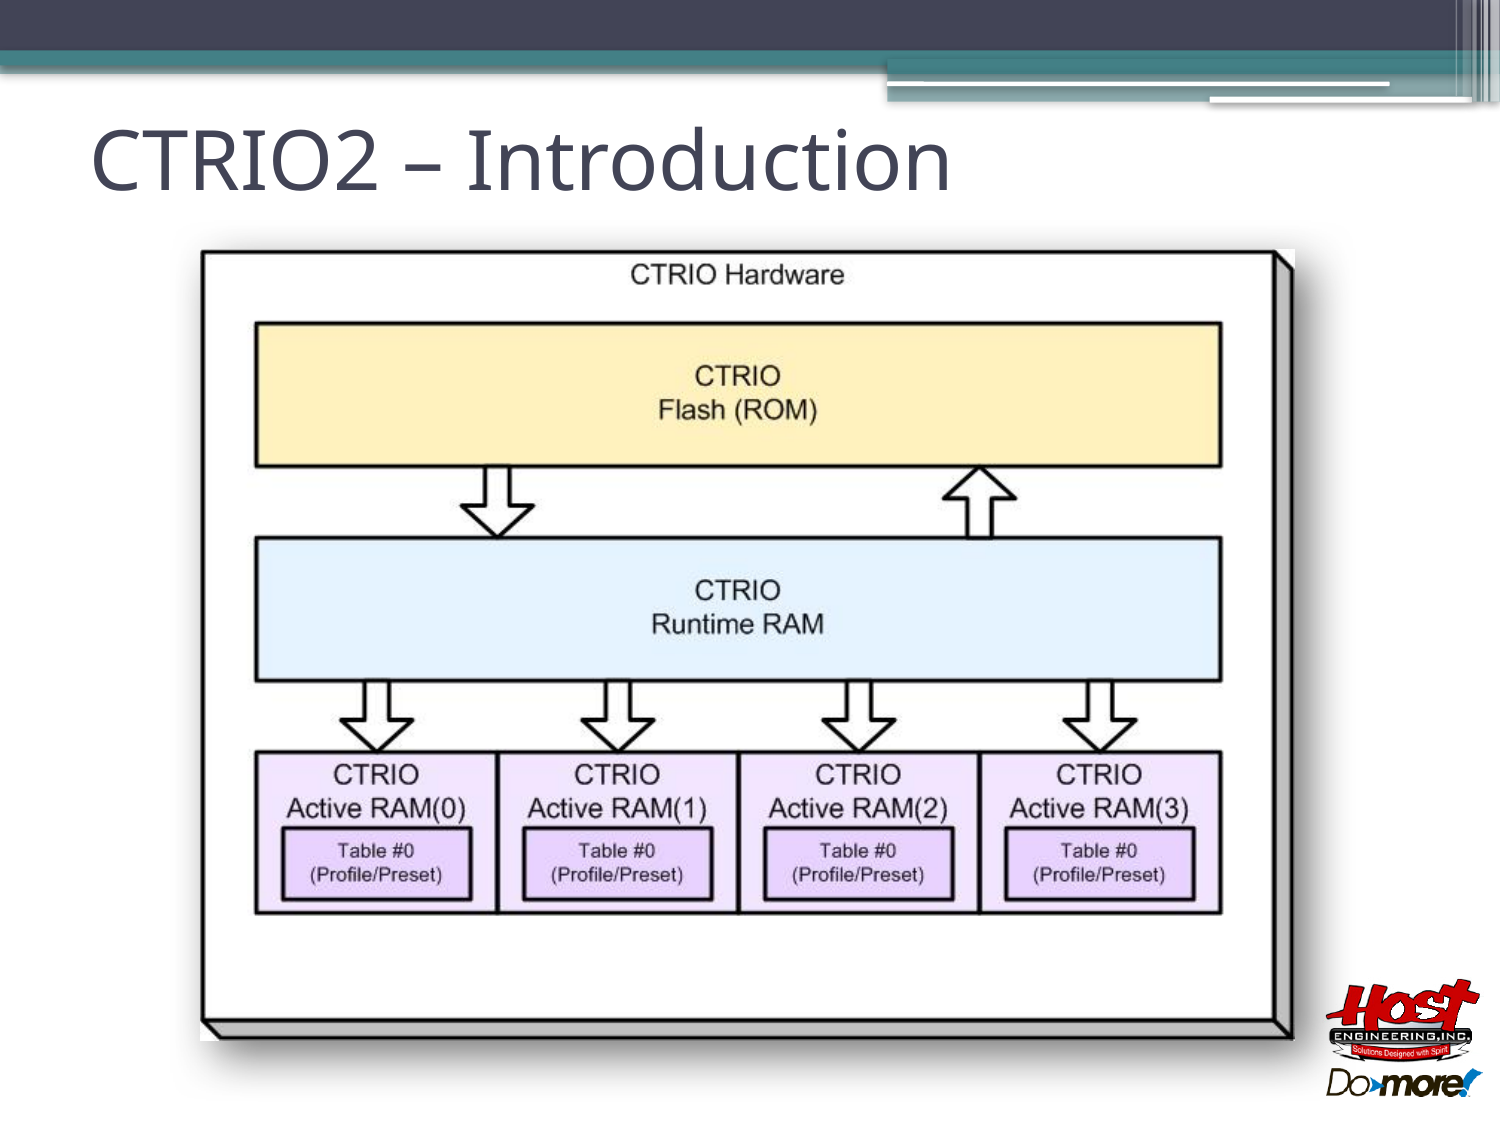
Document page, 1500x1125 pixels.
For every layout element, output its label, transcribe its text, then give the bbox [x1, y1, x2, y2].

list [199, 249, 1295, 1041]
title CTRIO2 – Introduction [75, 99, 1425, 288]
picture [1321, 975, 1484, 1100]
